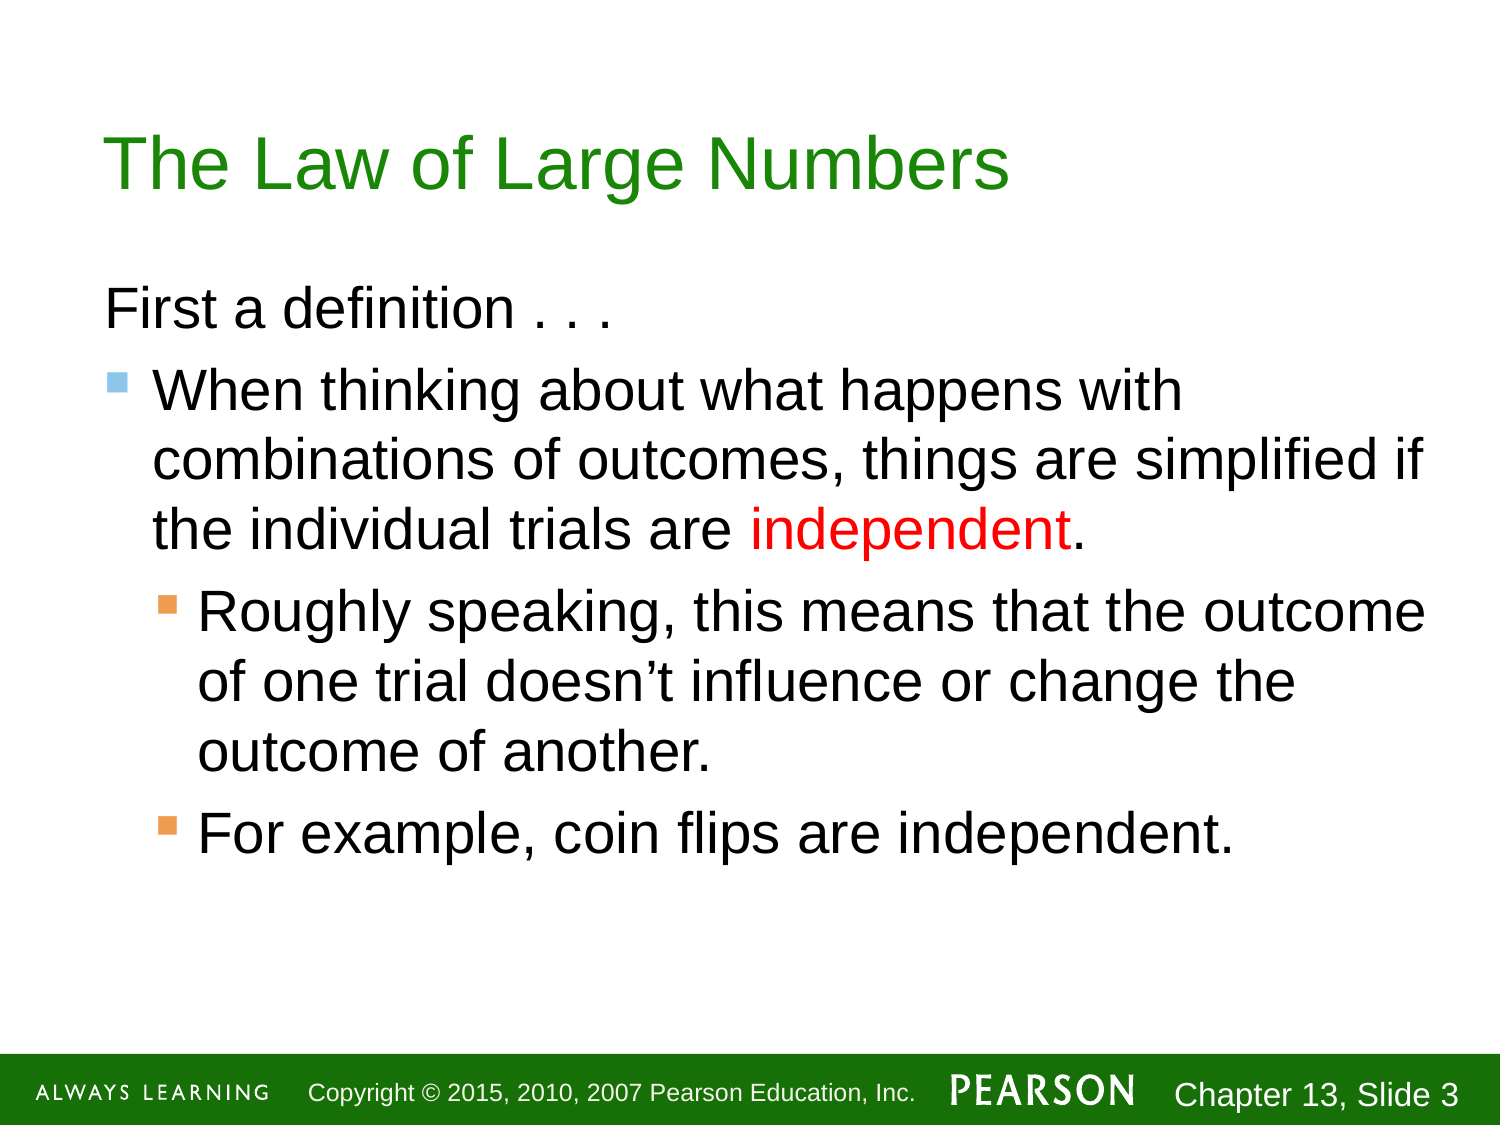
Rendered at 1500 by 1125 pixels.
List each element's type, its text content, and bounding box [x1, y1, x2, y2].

list First a definition . . . When thinking about what happens with combinations of outcomes, things are simplified if the individual trials are independent. Roughly speaking, this means that the outcome of one trial doesn’t influence or change the outcome of another. For example, coin flips are independent. [89, 262, 1451, 1013]
title The Law of Large Numbers [87, 49, 1451, 213]
